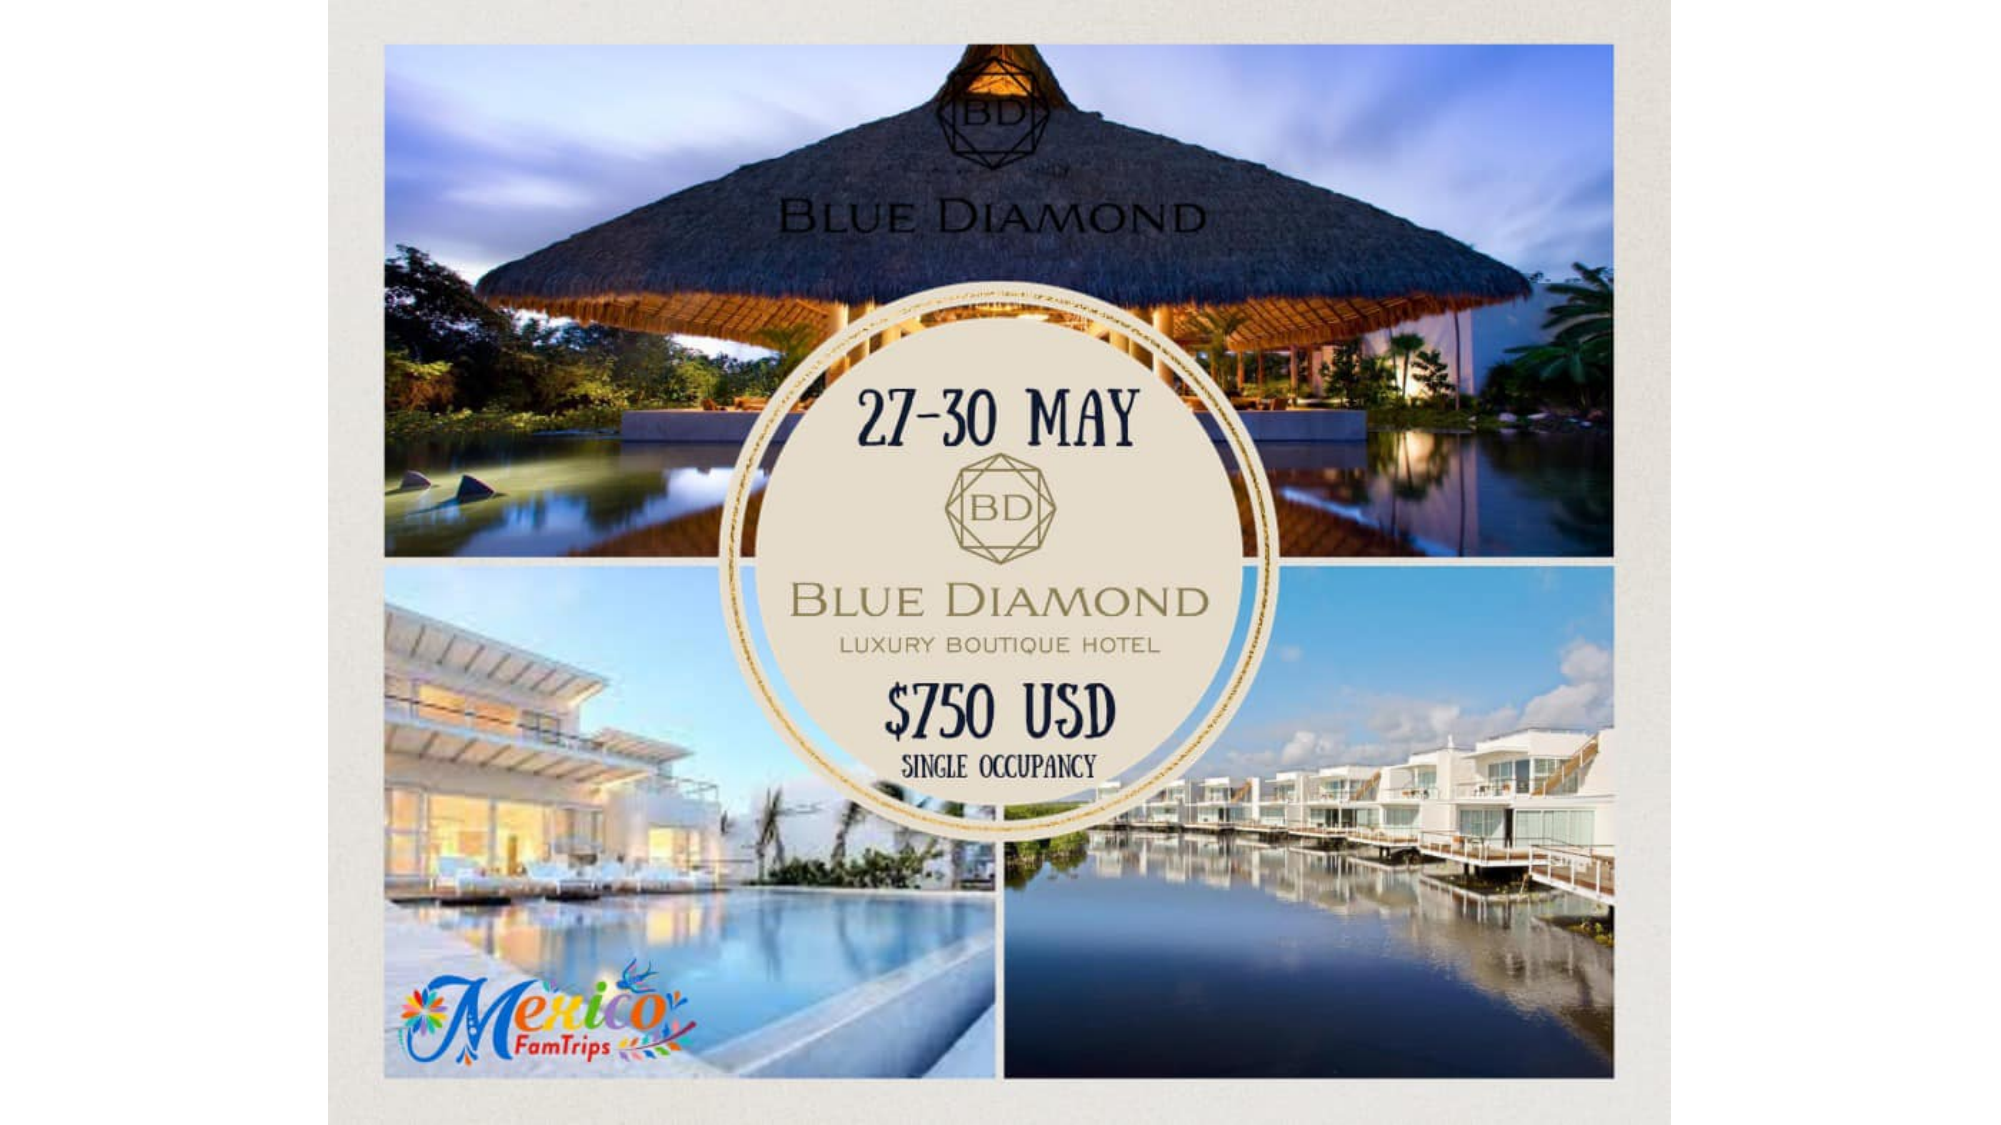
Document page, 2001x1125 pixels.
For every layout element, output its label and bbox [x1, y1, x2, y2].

picture [328, 0, 1672, 1125]
